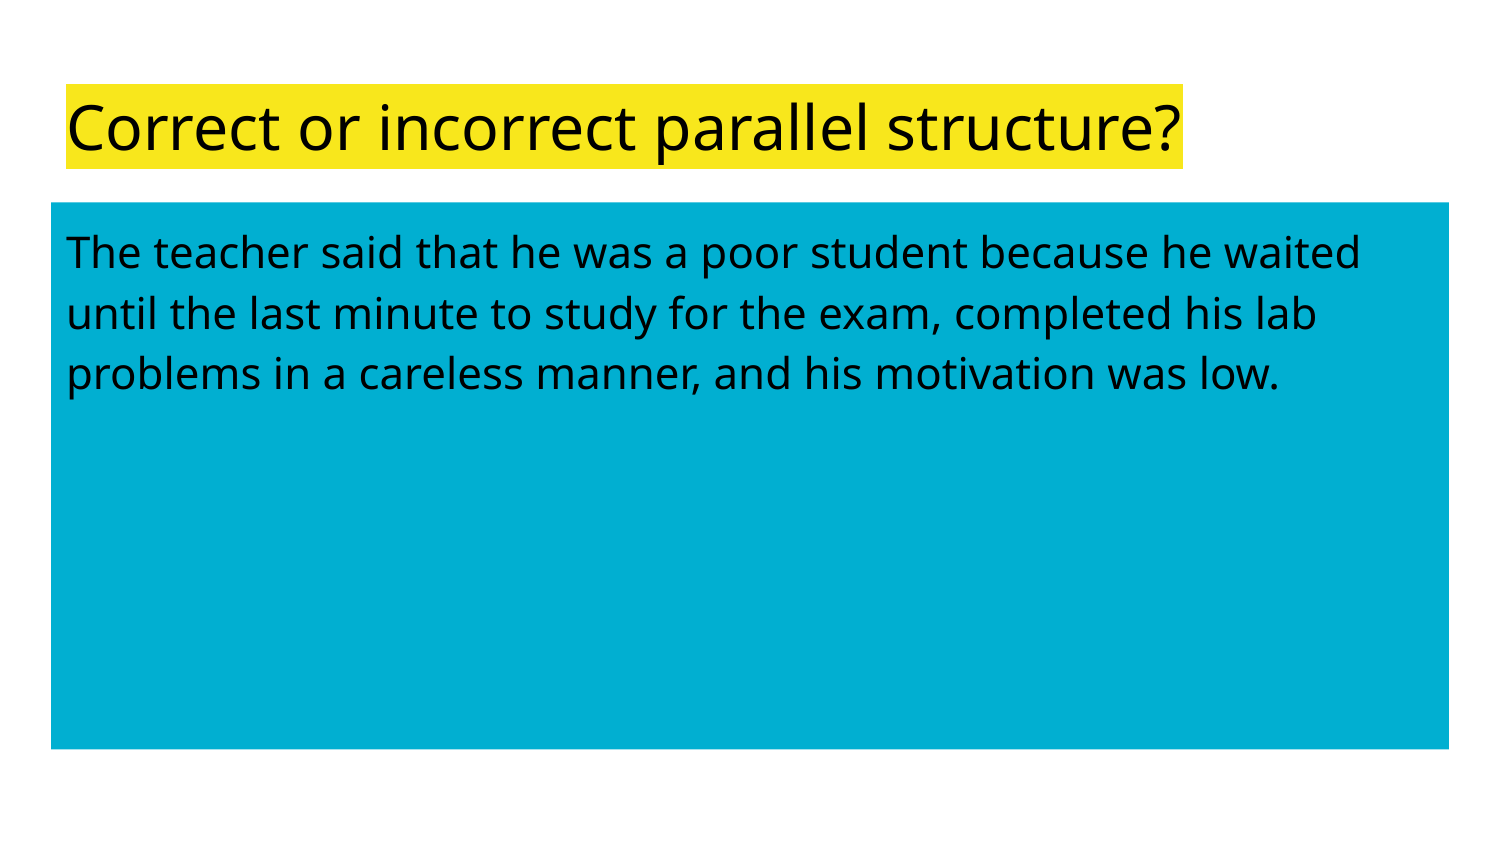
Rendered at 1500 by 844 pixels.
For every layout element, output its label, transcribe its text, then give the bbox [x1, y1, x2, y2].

list The teacher said that he was a poor student because he waited until the last minute to study for the exam, completed his lab problems in a careless manner, and his motivation was low. [51, 202, 1449, 750]
title Correct or incorrect parallel structure? [51, 72, 1449, 167]
